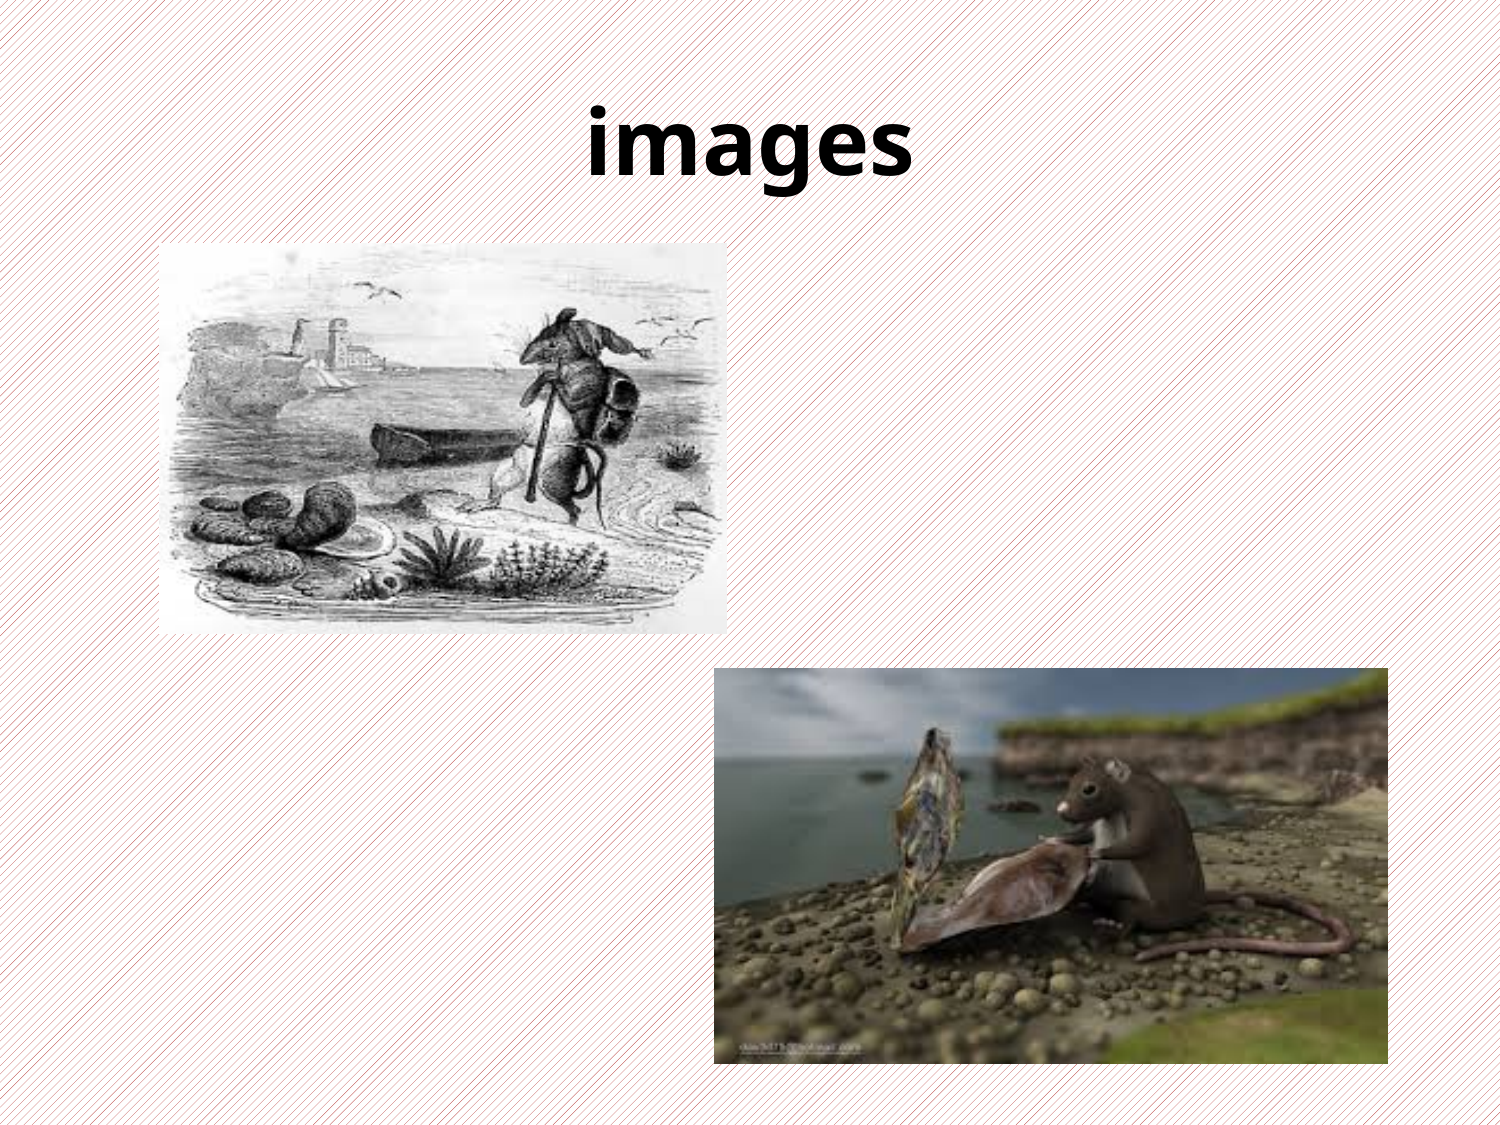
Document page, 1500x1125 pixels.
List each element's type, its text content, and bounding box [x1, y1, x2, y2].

title images [75, 45, 1425, 233]
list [159, 243, 727, 634]
picture [714, 668, 1389, 1064]
